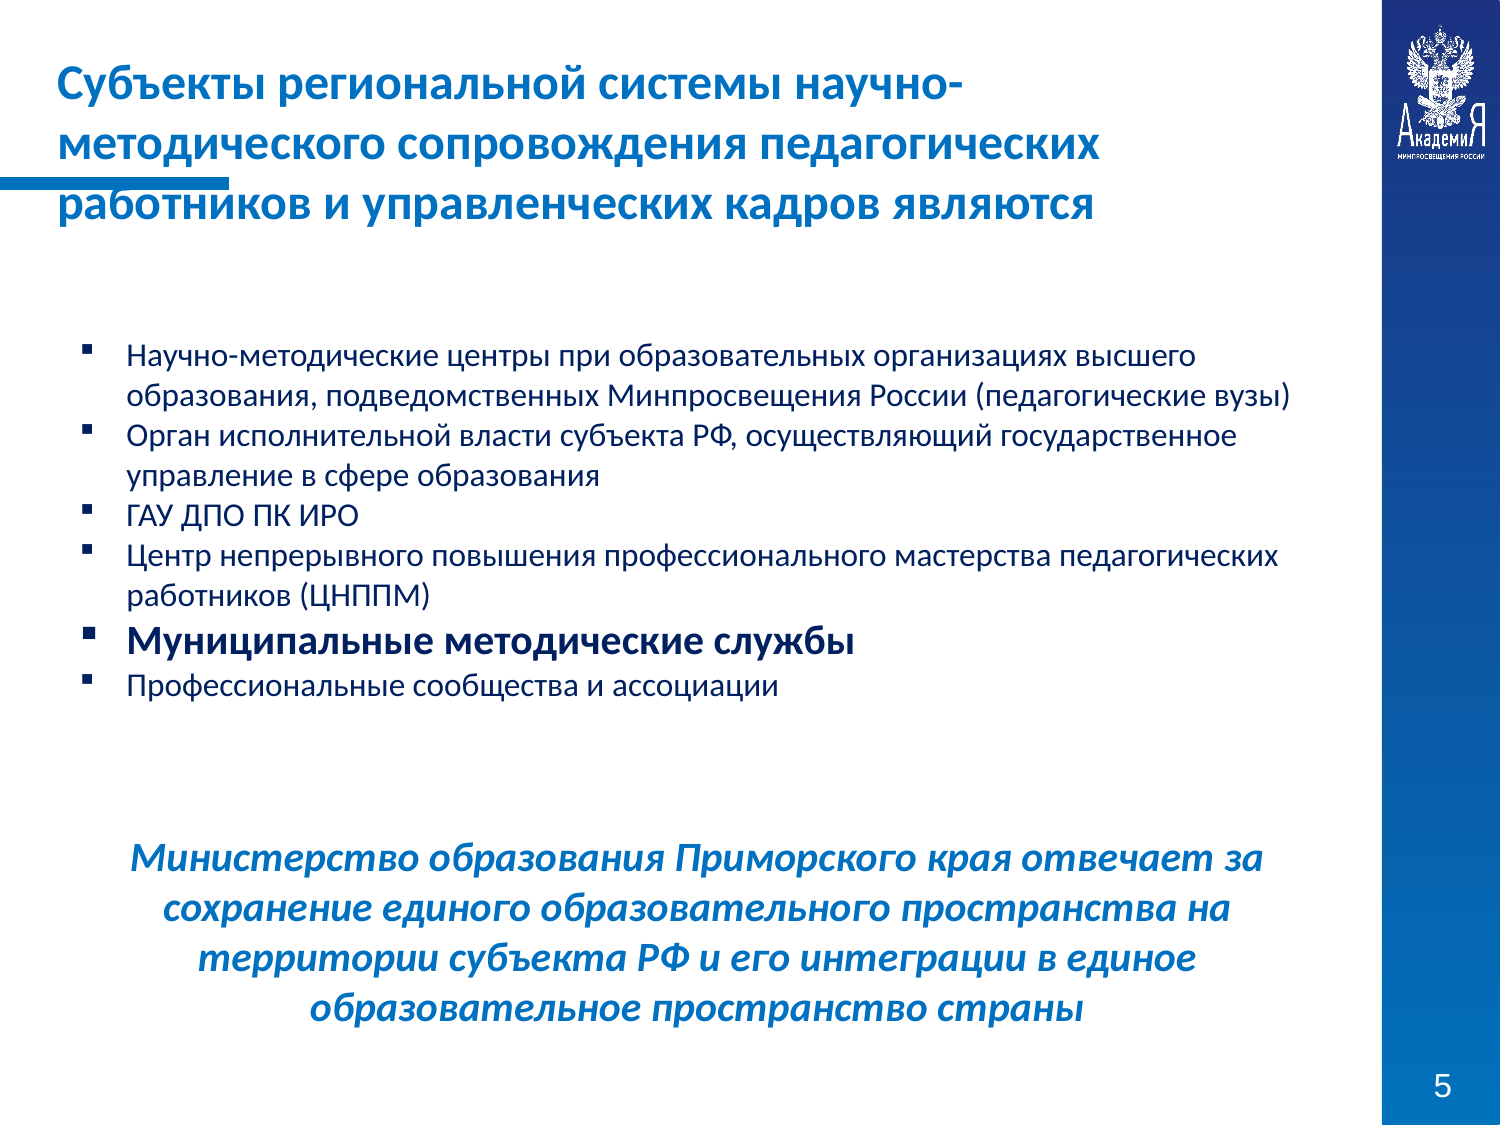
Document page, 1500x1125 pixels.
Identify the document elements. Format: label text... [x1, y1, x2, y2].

text_box Субъекты региональной системы научно-методического сопровождения педагогических работников и управленческих кадров являются [42, 42, 1308, 238]
text_box Министерство образования Приморского края отвечает за сохранение единого образовательного пространства на территории субъекта РФ и его интеграции в единое образовательное пространство страны [41, 822, 1354, 1038]
text_box Научно-методические центры при образовательных организациях высшего образования, подведомственных Минпросвещения России (педагогические вузы) Орган исполнительной власти субъекта РФ, осуществляющий государственное управление в сфере образования ГАУ ДПО ПК ИРО Центр непрерывного повышения профессионального мастерства педагогических работников (ЦНППМ) Муниципальные методические службы Профессиональные сообщества и ассоциации [64, 326, 1361, 711]
picture [1397, 24, 1485, 160]
